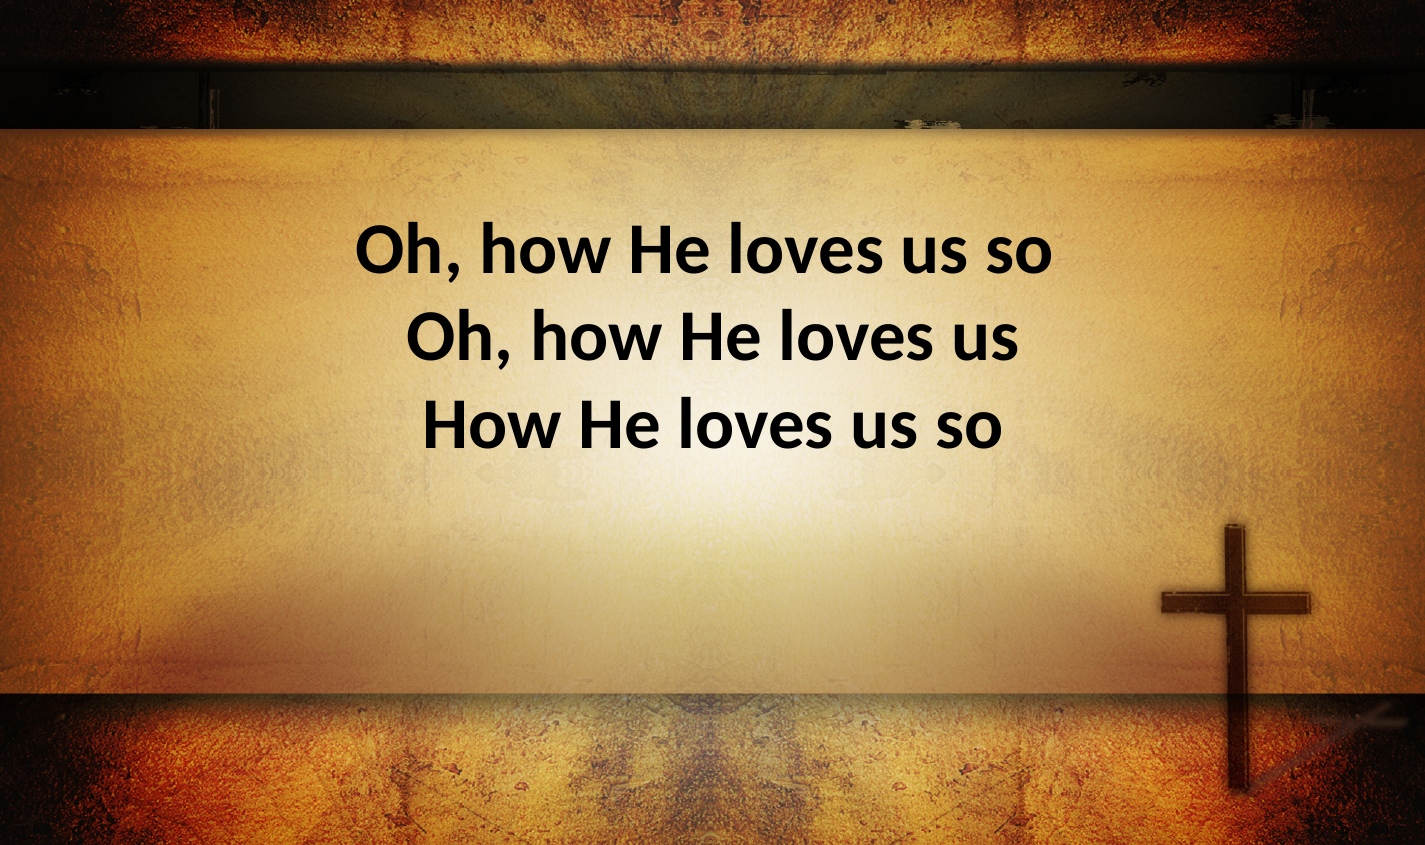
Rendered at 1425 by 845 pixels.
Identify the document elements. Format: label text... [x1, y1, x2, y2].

picture [0, 0, 1425, 845]
text_box Oh, how He loves us so Oh, how He loves us How He loves us so [51, 193, 1375, 585]
